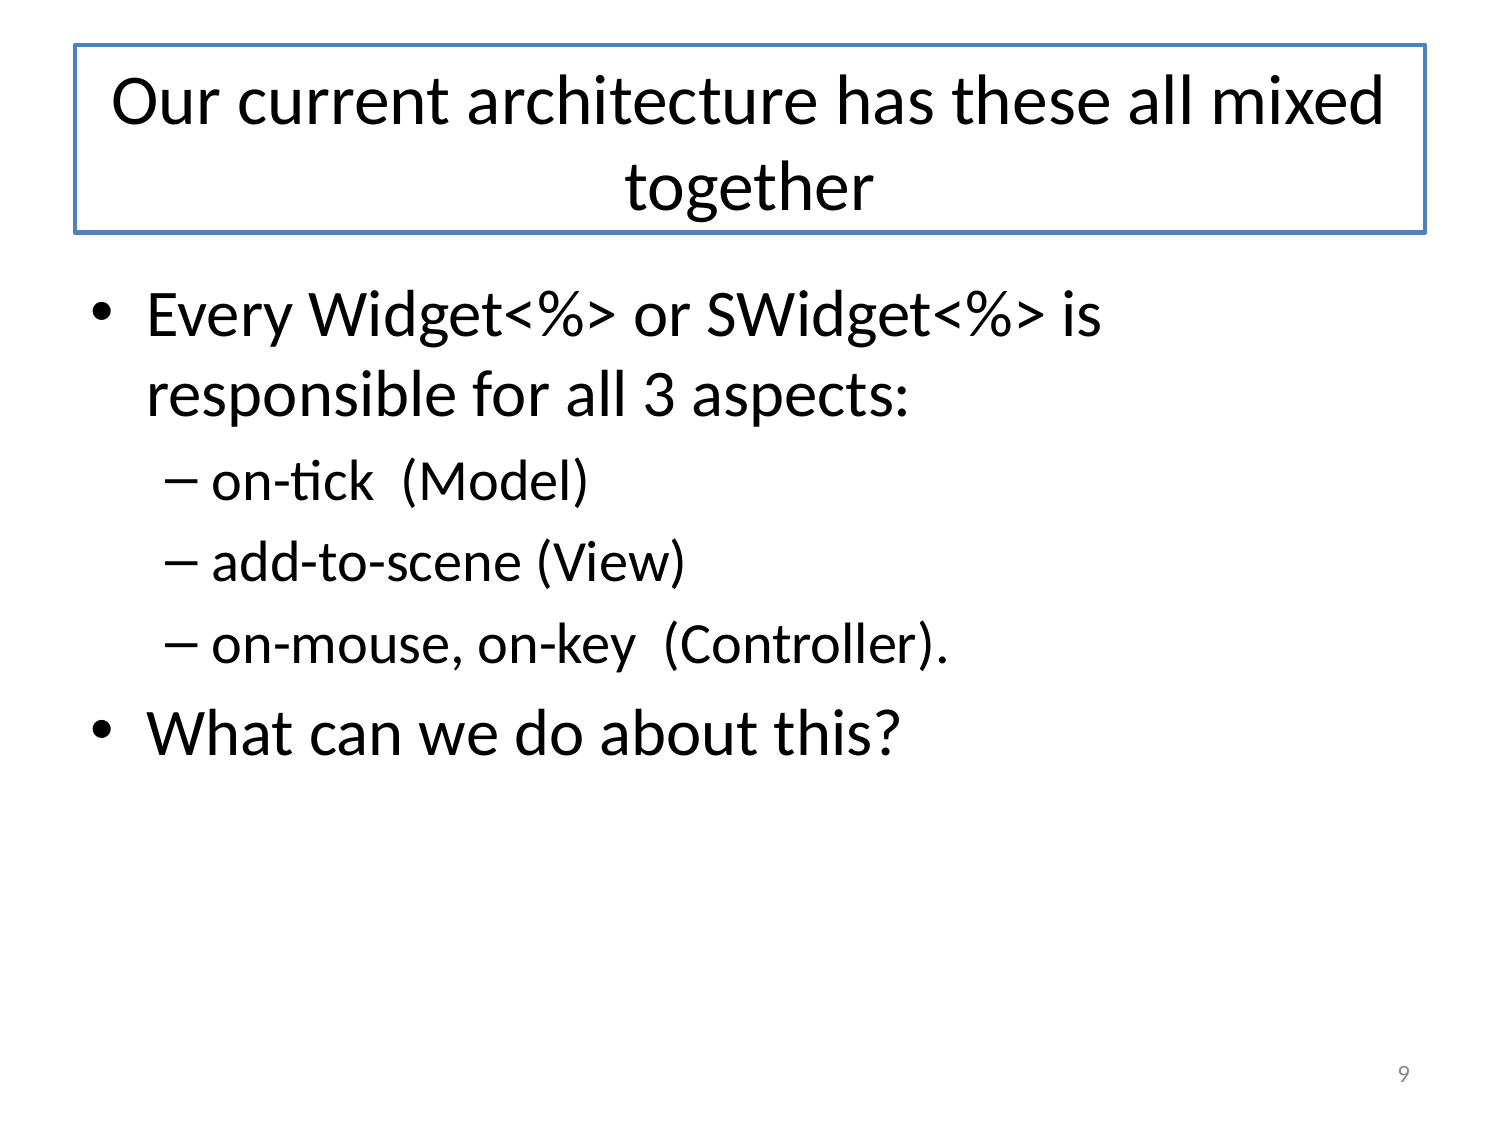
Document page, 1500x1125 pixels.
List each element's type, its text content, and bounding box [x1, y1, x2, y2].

list Every Widget<%> or SWidget<%> is responsible for all 3 aspects: on-tick (Model) add-to-scene (View) on-mouse, on-key (Controller). What can we do about this? [75, 262, 1425, 1005]
slide_number 9 [1074, 1042, 1425, 1103]
title Our current architecture has these all mixed together [73, 43, 1427, 235]
